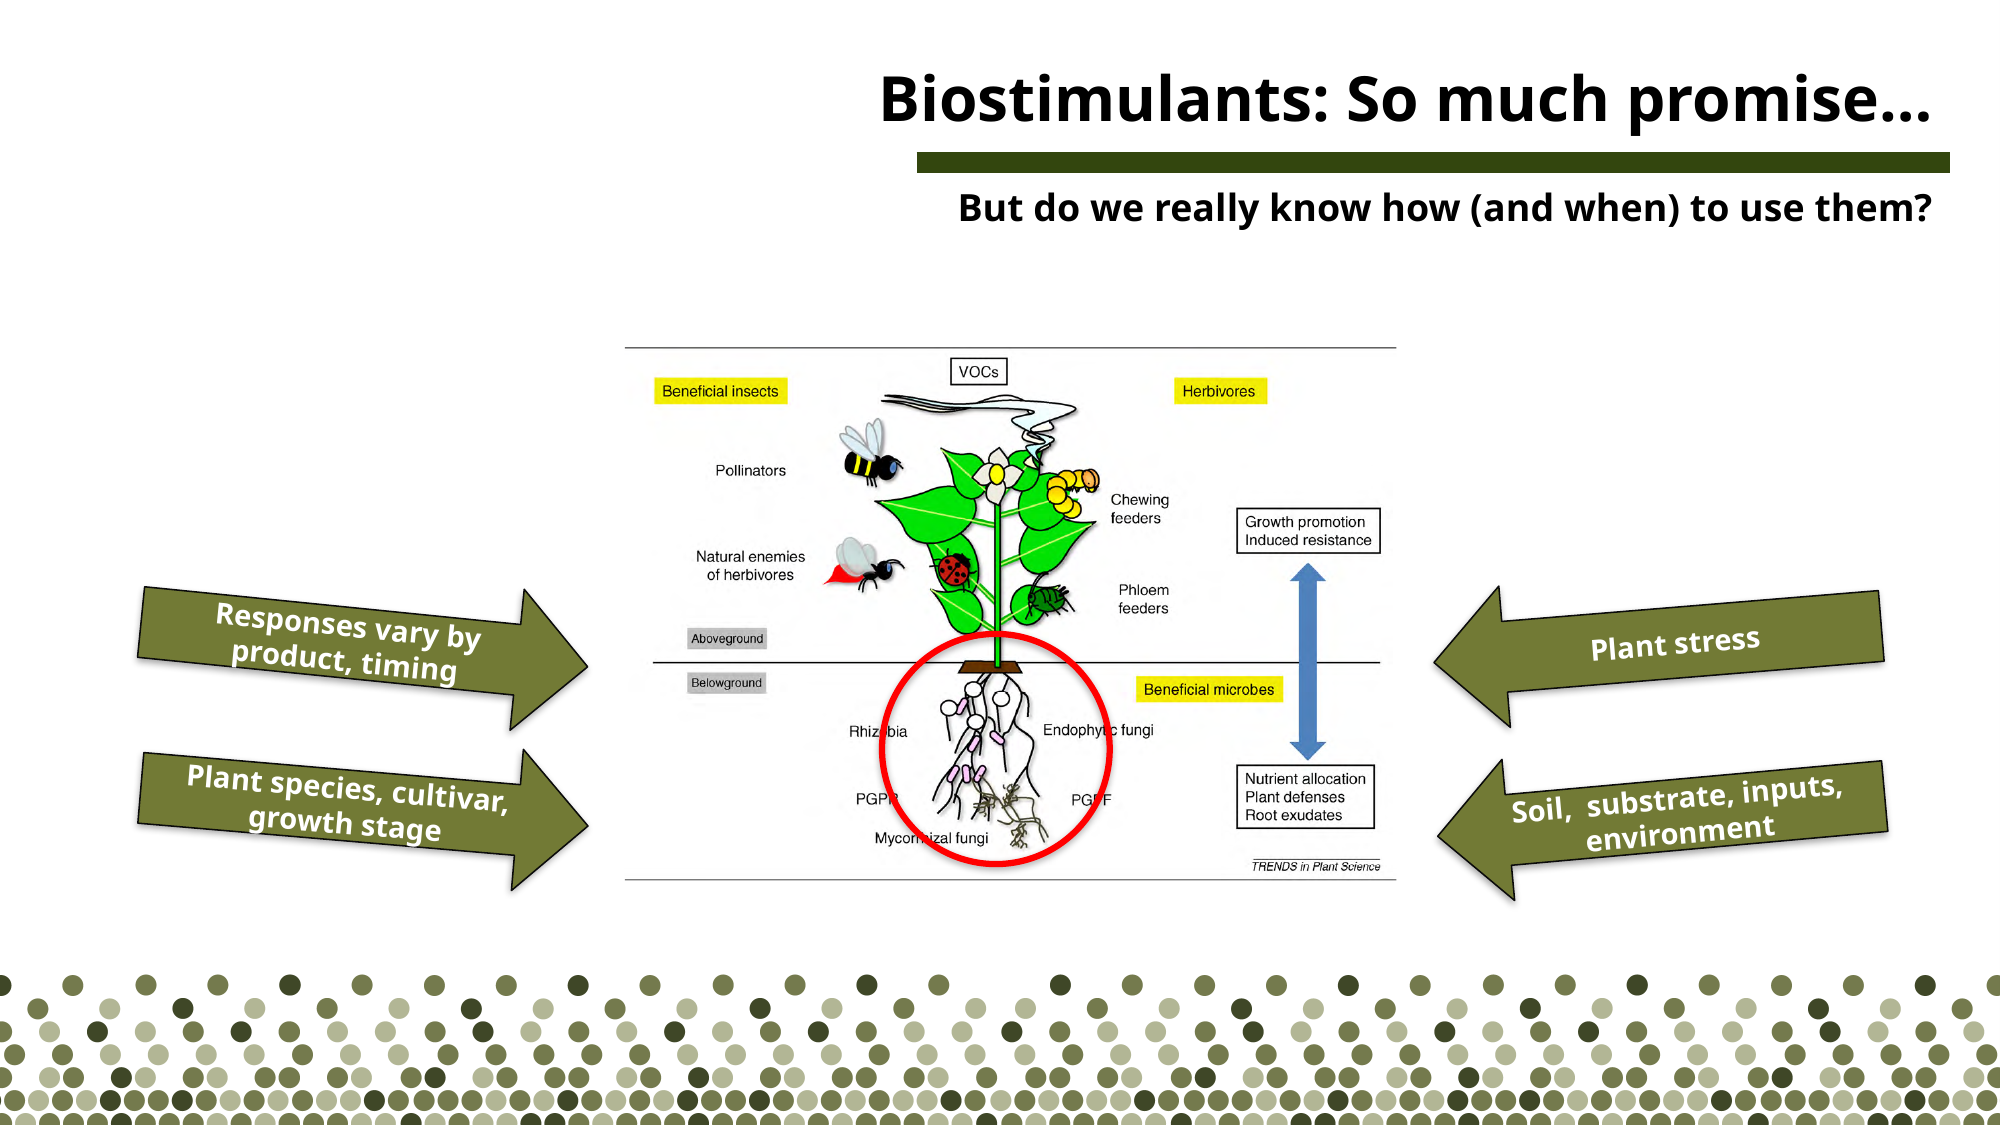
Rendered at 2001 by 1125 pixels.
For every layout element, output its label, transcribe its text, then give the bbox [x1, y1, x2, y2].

text_box Soil, substrate, inputs, environment [1437, 758, 1889, 902]
subtitle But do we really know how (and when) to use them? [62, 176, 1949, 238]
picture [0, 0, 2000, 1125]
text_box Plant species, cultivar, growth stage [137, 748, 589, 892]
text_box Plant stress [1433, 585, 1885, 729]
title Biostimulants: So much promise… [62, 51, 1949, 142]
text_box Responses vary by product, timing [136, 586, 589, 731]
